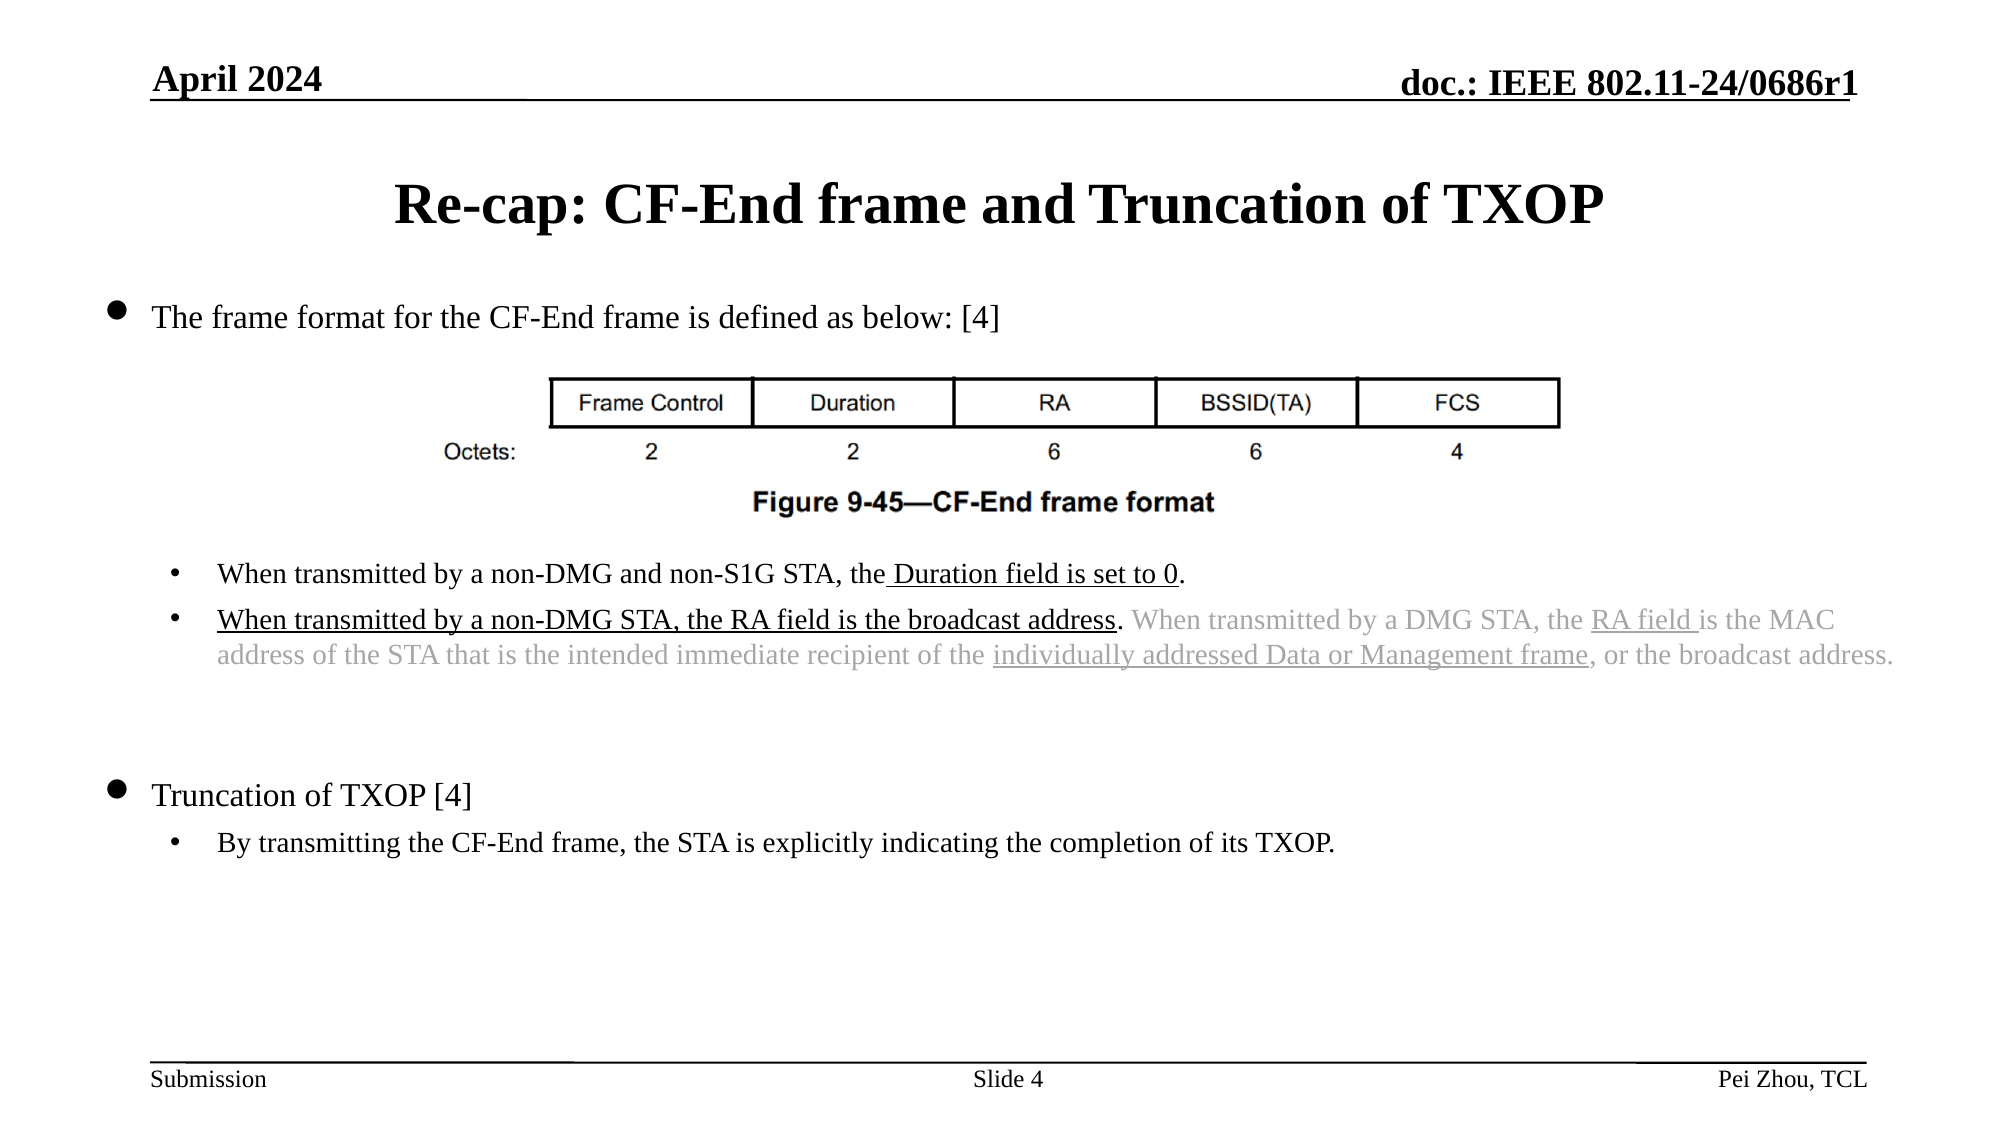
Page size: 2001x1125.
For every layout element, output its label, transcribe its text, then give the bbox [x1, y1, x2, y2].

slide_number Slide 4 [950, 1063, 1067, 1123]
text_box The frame format for the CF-End frame is defined as below: [4] When transmitted by a non-DMG and non-S1G STA, the Duration field is set to 0. When transmitted by a non-DMG STA, the RA field is the broadcast address. When transmitted by a DMG STA, the RA field is the MAC address of the STA that is the intended immediate recipient of the individually addressed Data or Management frame, or the broadcast address. Truncation of TXOP [4] By transmitting the CF-End frame, the STA is explicitly indicating the completion of its TXOP. [89, 287, 1927, 1063]
title Re-cap: CF-End frame and Truncation of TXOP [149, 112, 1850, 287]
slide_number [152, 54, 563, 100]
picture [431, 362, 1569, 526]
footer Pei Zhou, TCL [1171, 1063, 1869, 1093]
